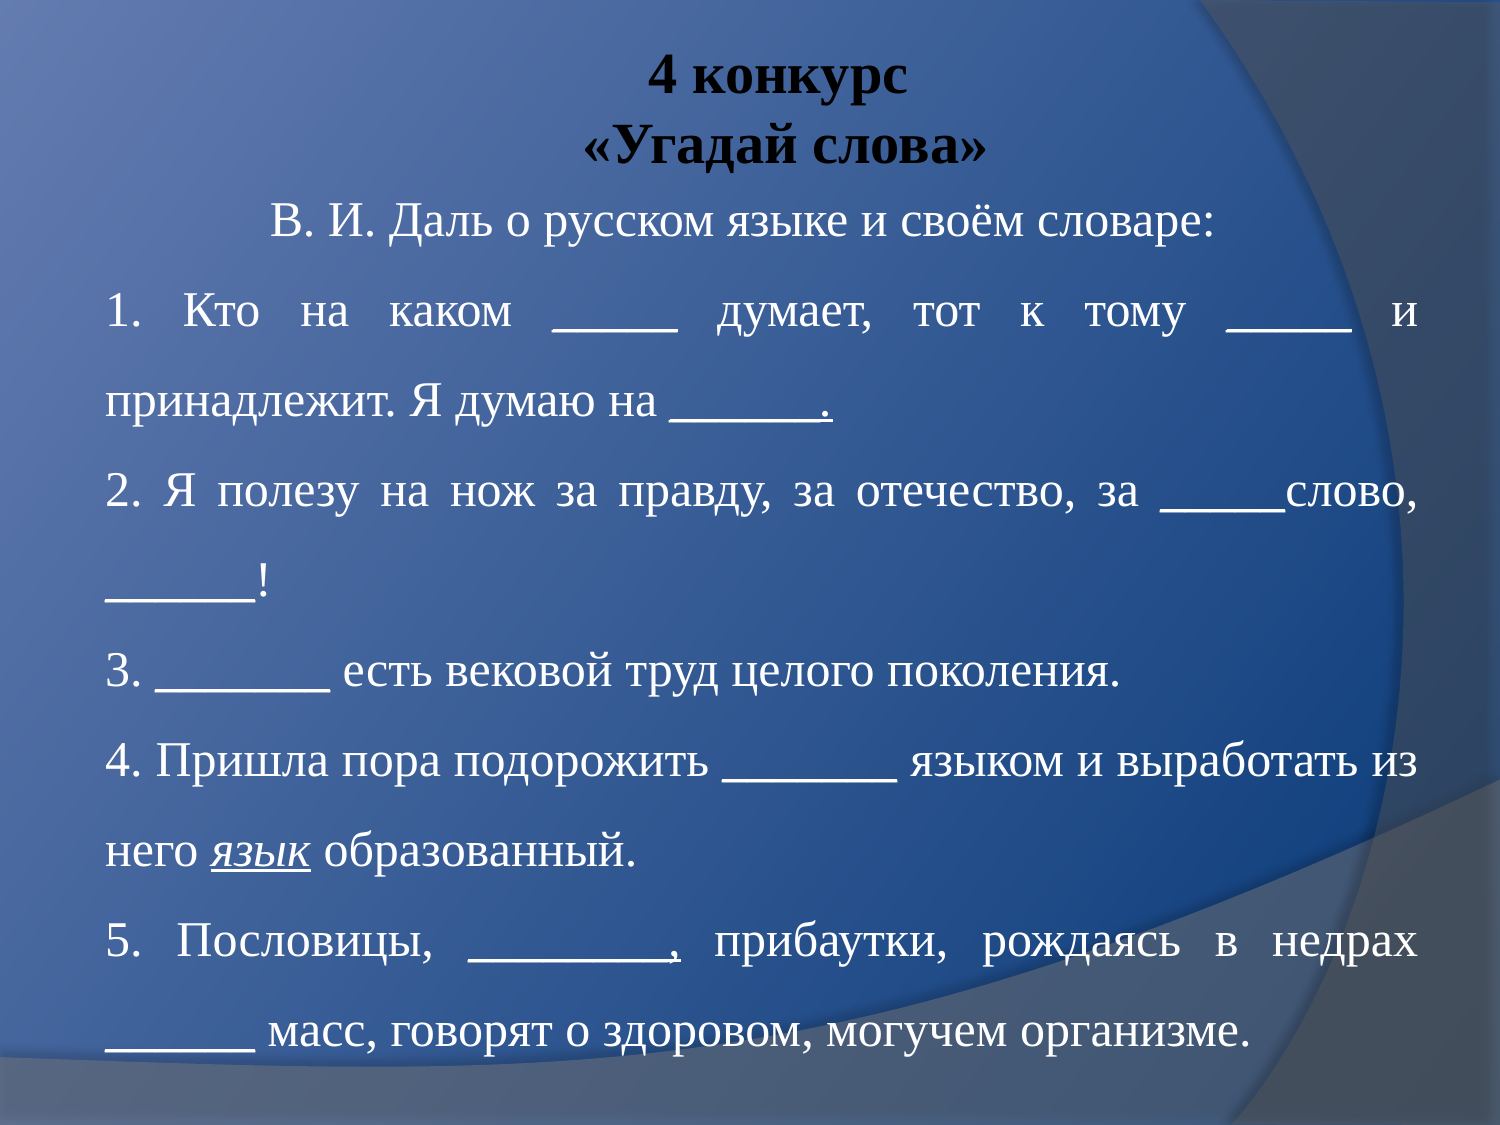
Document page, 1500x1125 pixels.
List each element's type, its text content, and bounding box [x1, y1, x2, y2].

text_box В. И. Даль о русском языке и своём словаре: 1. Кто на каком _____ думает, тот к тому _____ и принадлежит. Я думаю на ______. 2. Я полезу на нож за правду, за отечество, за _____слово, ______! 3. _______ есть вековой труд целого поколения. 4. Пришла пора подорожить _______ языком и выработать из него язык образованный. 5. Пословицы, ________, прибаутки, рождаясь в недрах ______ масс, говорят о здоровом, могучем организме. [53, 148, 1433, 1064]
text_box 4 конкурс «Угадай слова» [158, 27, 1340, 148]
